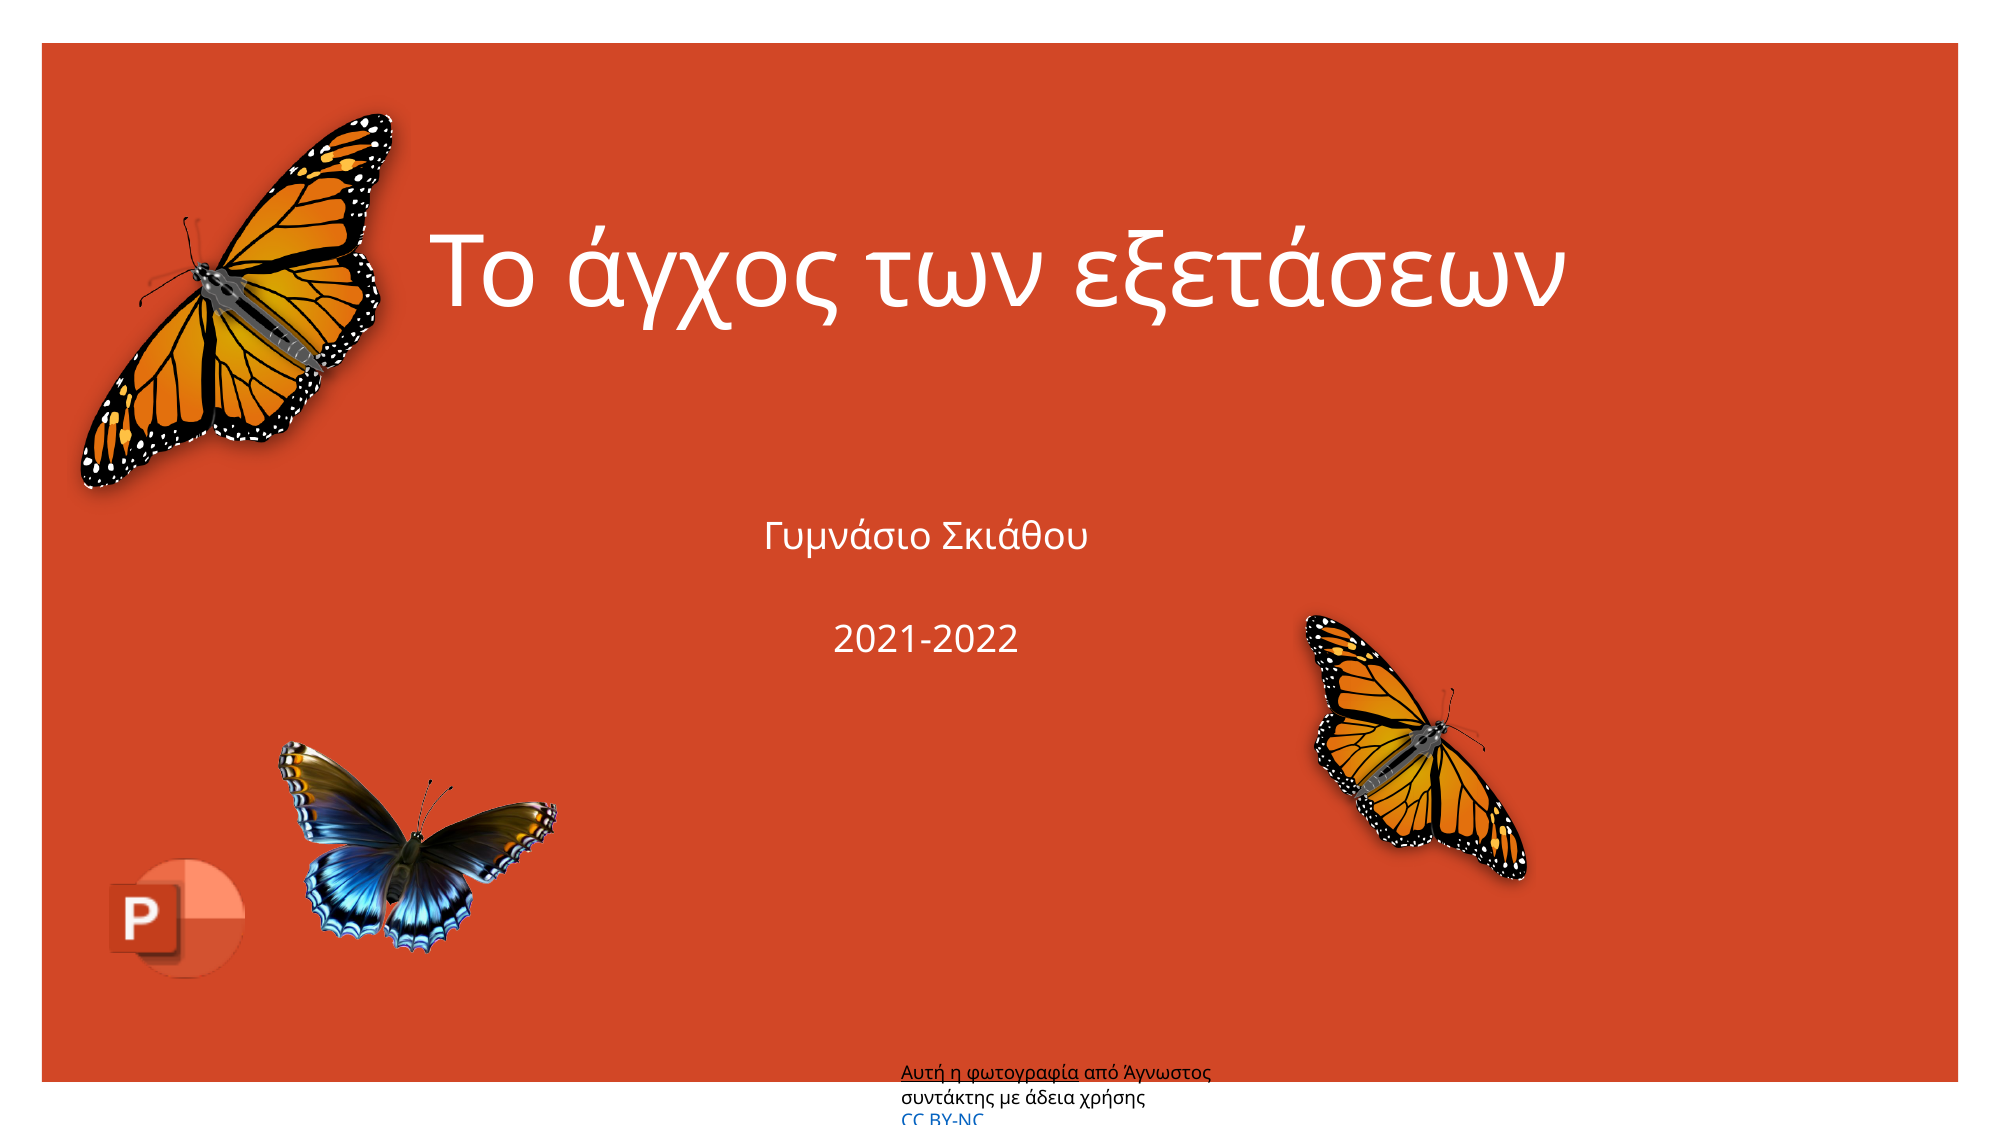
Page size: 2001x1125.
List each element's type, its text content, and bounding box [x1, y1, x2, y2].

subtitle Γυμνάσιο Σκιάθου 2021-2022 [140, 481, 1713, 668]
picture [60, 95, 418, 515]
picture [1287, 602, 1541, 900]
text_box Αυτή η φωτογραφία από Άγνωστος συντάκτης με άδεια χρήσης CC BY-NC [886, 1053, 1244, 1125]
title Το άγχος των εξετάσεων [418, 190, 1863, 583]
picture [109, 851, 245, 987]
picture [273, 737, 562, 958]
